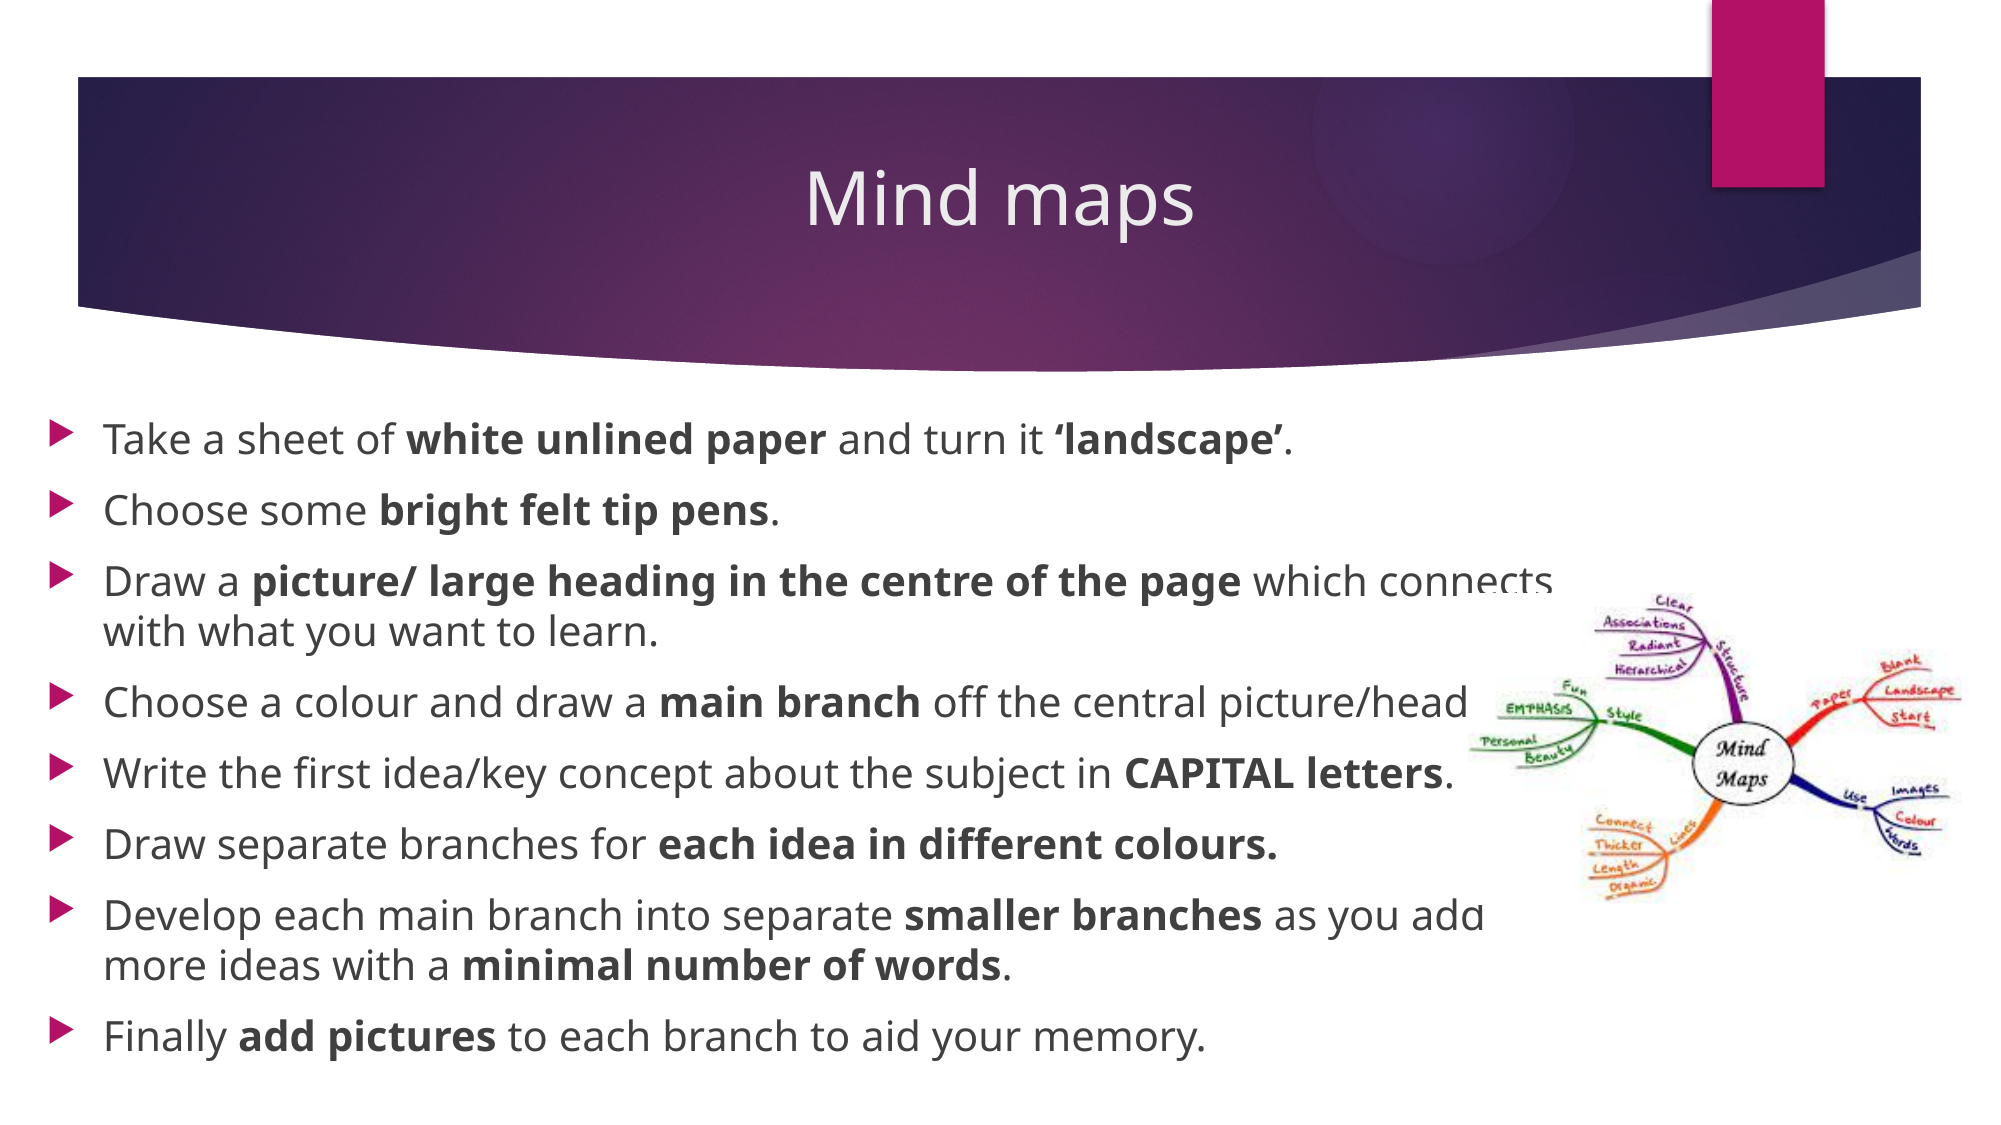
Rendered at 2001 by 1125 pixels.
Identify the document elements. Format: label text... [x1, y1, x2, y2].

list Take a sheet of white unlined paper and turn it ‘landscape’. Choose some bright felt tip pens. Draw a picture/ large heading in the centre of the page which connects with what you want to learn. Choose a colour and draw a main branch off the central picture/heading. Write the first idea/key concept about the subject in CAPITAL letters. Draw separate branches for each idea in different colours. Develop each main branch into separate smaller branches as you add more ideas with a minimal number of words. Finally add pictures to each branch to aid your memory. [31, 405, 1604, 1094]
title Mind maps [281, 137, 1719, 254]
picture [1468, 593, 1969, 906]
